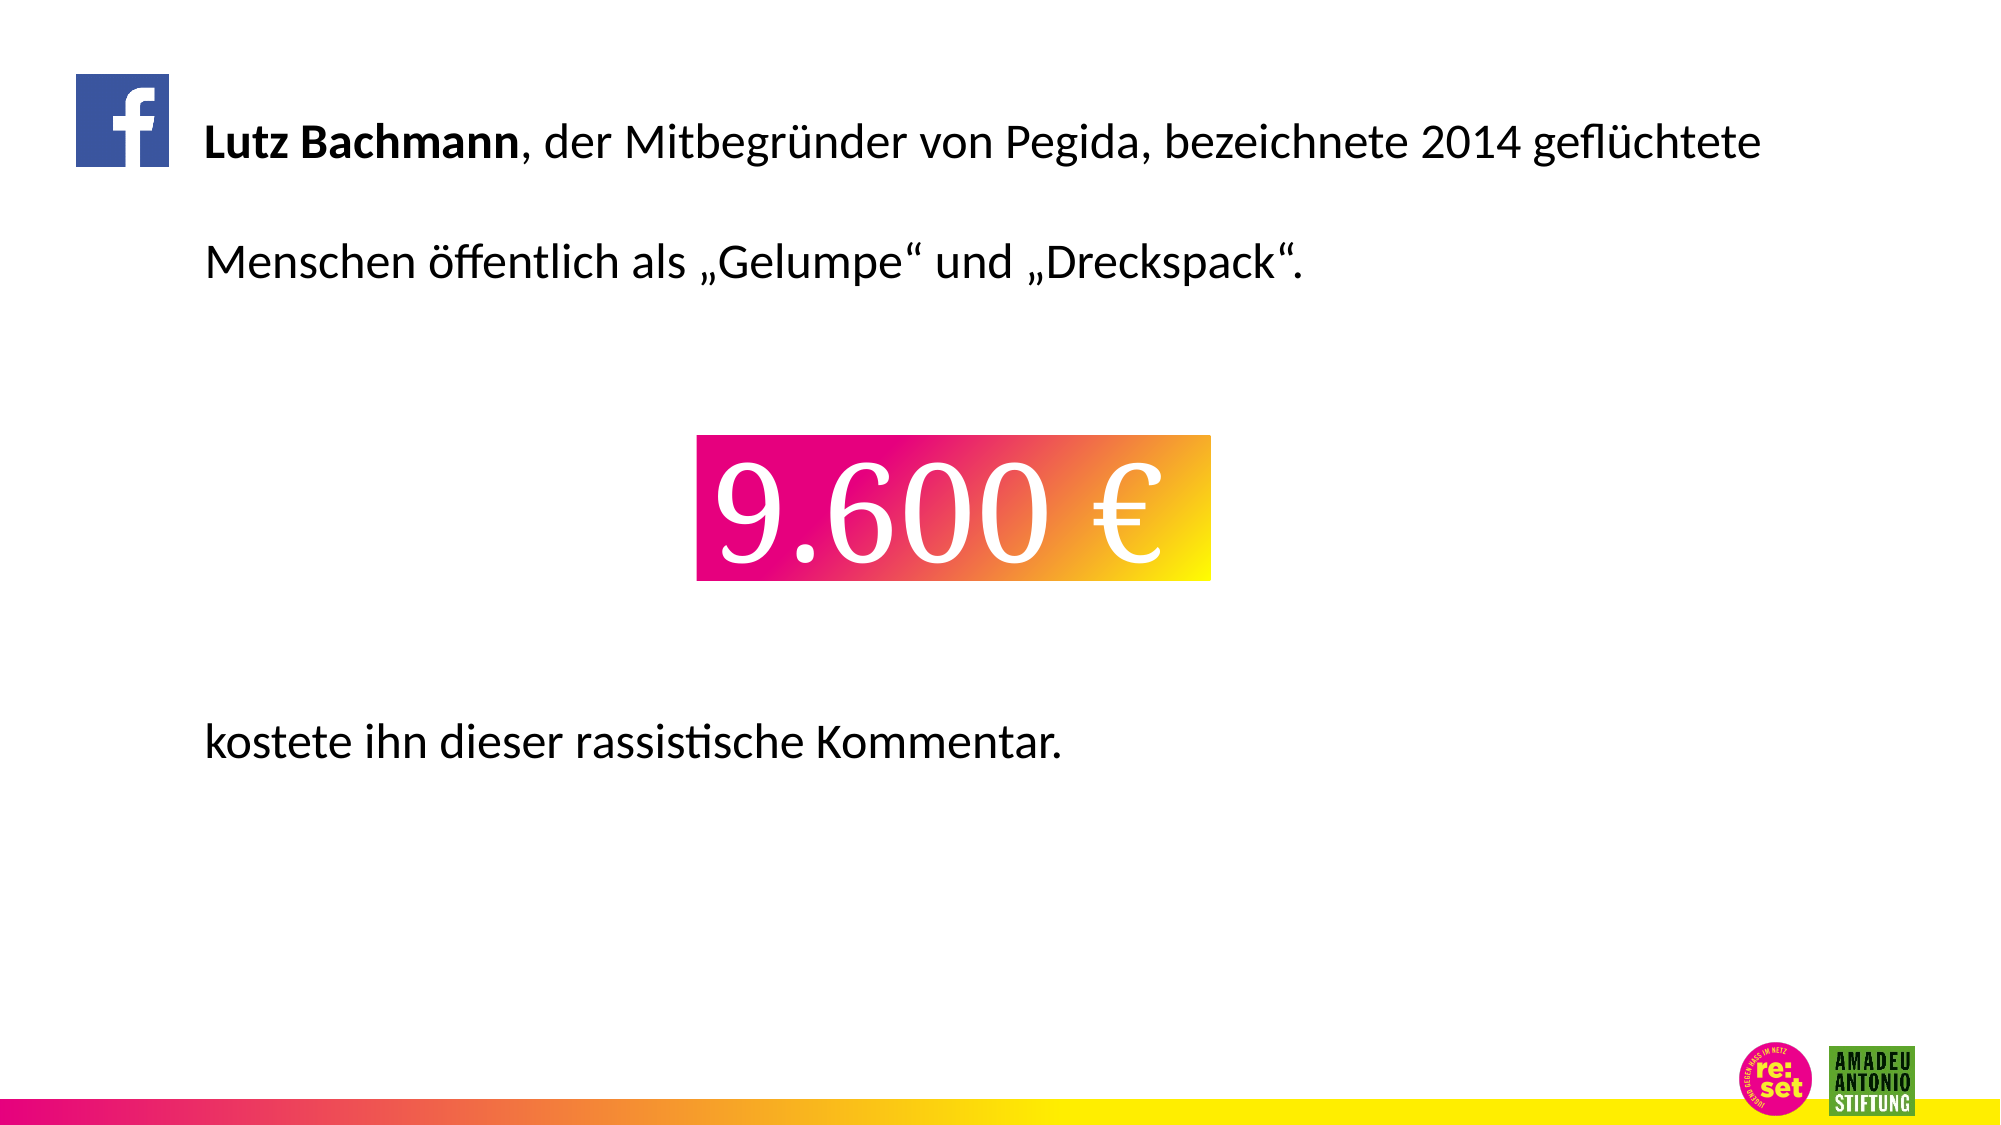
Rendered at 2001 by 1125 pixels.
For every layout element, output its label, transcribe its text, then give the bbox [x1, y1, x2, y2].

picture [30, 72, 213, 168]
text_box Lutz Bachmann, der Mitbegründer von Pegida, bezeichnete 2014 geflüchtete Menschen öffentlich als „Gelumpe“ und „Dreckspack“. kostete ihn dieser rassistische Kommentar. [189, 40, 1940, 776]
text_box 9.600 € [696, 434, 1211, 581]
text_box [0, 1099, 2000, 1125]
picture [1739, 1042, 1812, 1116]
picture [1829, 1046, 1915, 1116]
